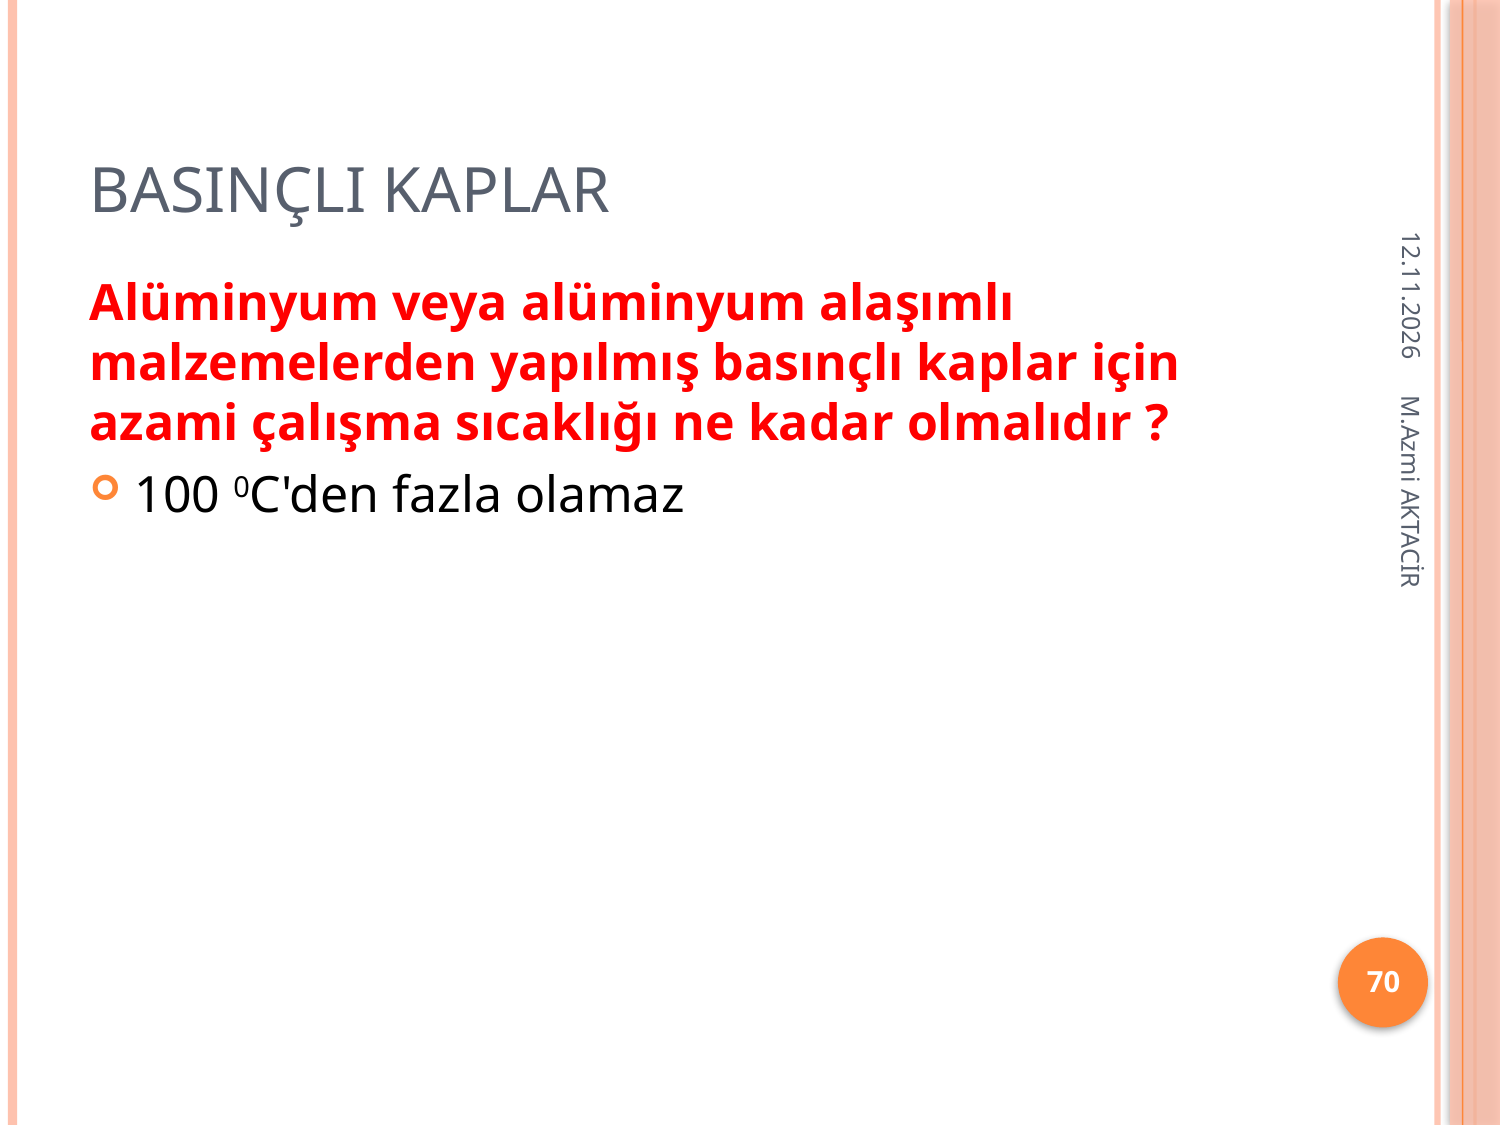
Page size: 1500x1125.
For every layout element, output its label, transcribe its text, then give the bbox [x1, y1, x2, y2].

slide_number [1378, 43, 1442, 374]
footer M.Azmi AKTACİR [1379, 380, 1440, 906]
list Alüminyum veya alüminyum alaşımlı malzemelerden yapılmış basınçlı kaplar için azami çalışma sıcaklığı ne kadar olmalıdır ? 100 0C'den fazla olamaz [75, 262, 1300, 1062]
slide_number 70 [1333, 940, 1434, 1027]
title BASINÇLI KAPLAR [75, 45, 1300, 233]
